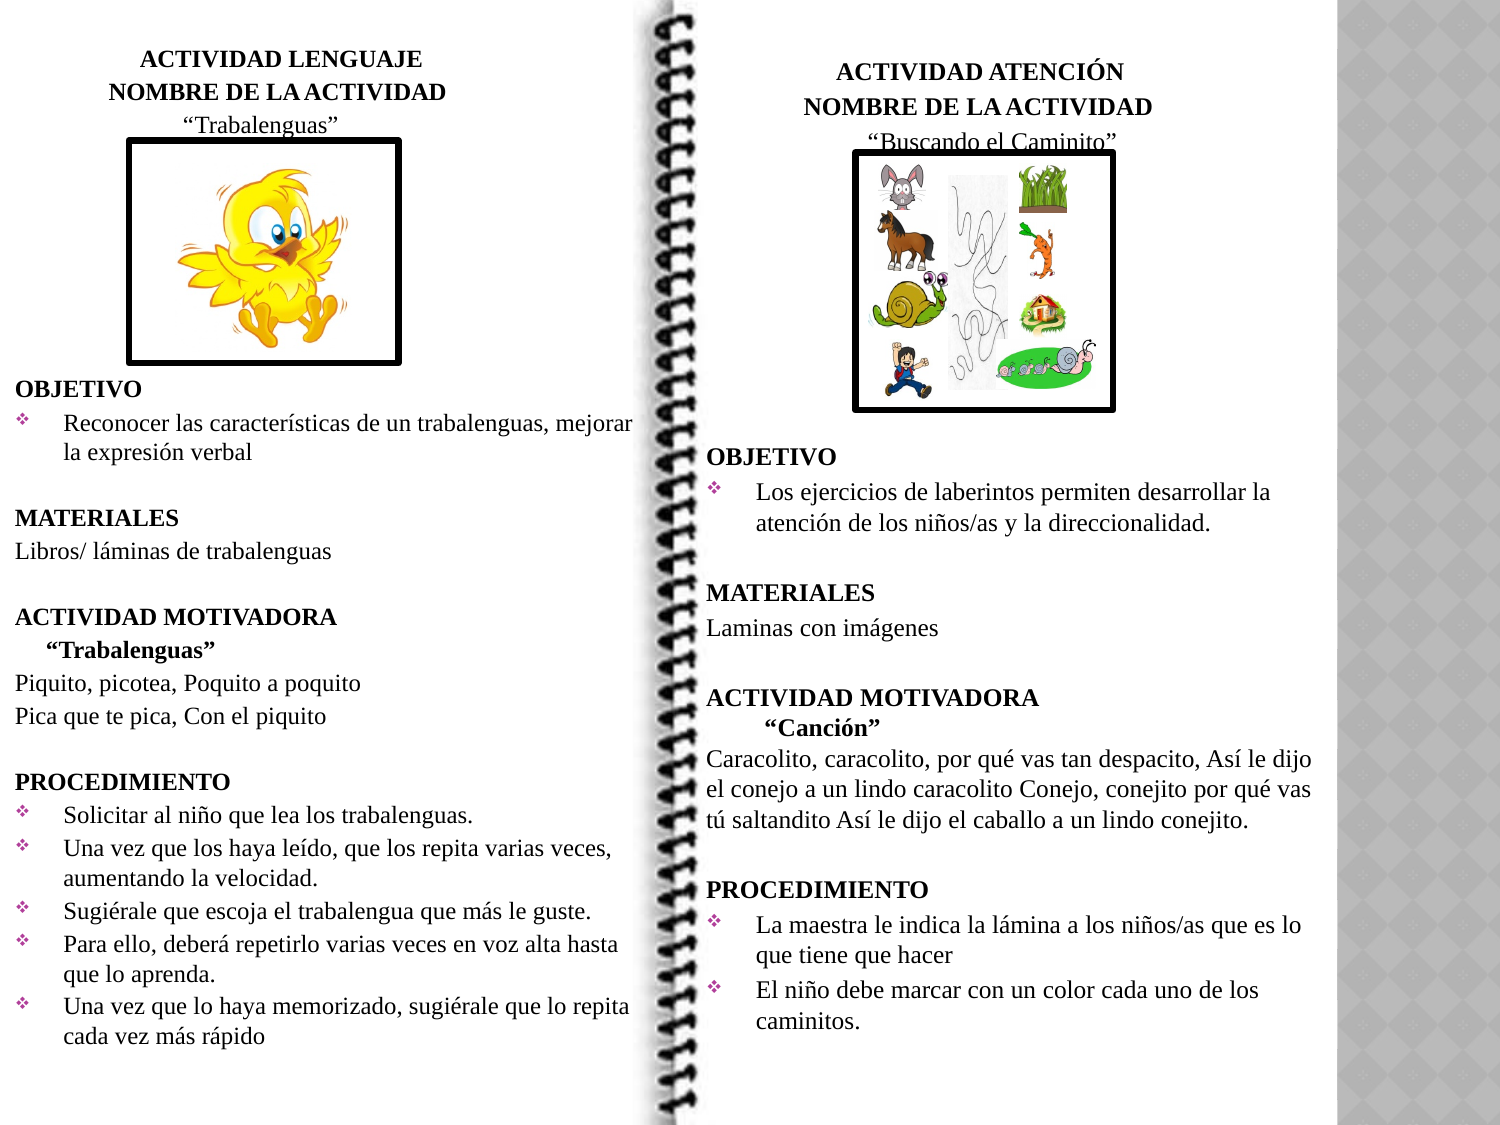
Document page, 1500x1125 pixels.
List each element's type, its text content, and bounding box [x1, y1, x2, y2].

picture [632, 0, 716, 1125]
picture [868, 270, 942, 329]
picture [175, 163, 352, 352]
text_box ACTIVIDAD ATENCIÓN NOMBRE DE LA ACTIVIDAD “Buscando el Caminito” OBJETIVO Los ejercicios de laberintos permiten desarrollar la atención de los niños/as y la direccionalidad. MATERIALES Laminas con imágenes ACTIVIDAD MOTIVADORA “Canción” Caracolito, caracolito, por qué vas tan despacito, Así le dijo el conejo a un lindo caracolito Conejo, conejito por qué vas tú saltandito Así le dijo el caballo a un lindo conejito. PROCEDIMIENTO La maestra le indica la lámina a los niños/as que es lo que tiene que hacer El niño debe marcar con un color cada uno de los caminitos. [718, 0, 1348, 1067]
picture [1019, 163, 1068, 214]
picture [877, 163, 927, 209]
picture [874, 210, 938, 269]
picture [866, 339, 947, 402]
list ACTIVIDAD LENGUAJE NOMBRE DE LA ACTIVIDAD “Trabalenguas” OBJETIVO Reconocer las características de un trabalenguas, mejorar la expresión verbal MATERIALES Libros/ láminas de trabalenguas ACTIVIDAD MOTIVADORA “Trabalenguas” Piquito, picotea, Poquito a poquito Pica que te pica, Con el piquito PROCEDIMIENTO Solicitar al niño que lea los trabalenguas. Una vez que los haya leído, que los repita varias veces, aumentando la velocidad. Sugiérale que escoja el trabalengua que más le guste. Para ello, deberá repetirlo varias veces en voz alta hasta que lo aprenda. Una vez que lo haya memorizado, sugiérale que lo repita cada vez más rápido [0, 0, 629, 1067]
text_box [126, 137, 402, 366]
text_box [852, 149, 1116, 413]
picture [1019, 294, 1068, 341]
picture [947, 175, 1096, 391]
picture [1019, 222, 1056, 279]
